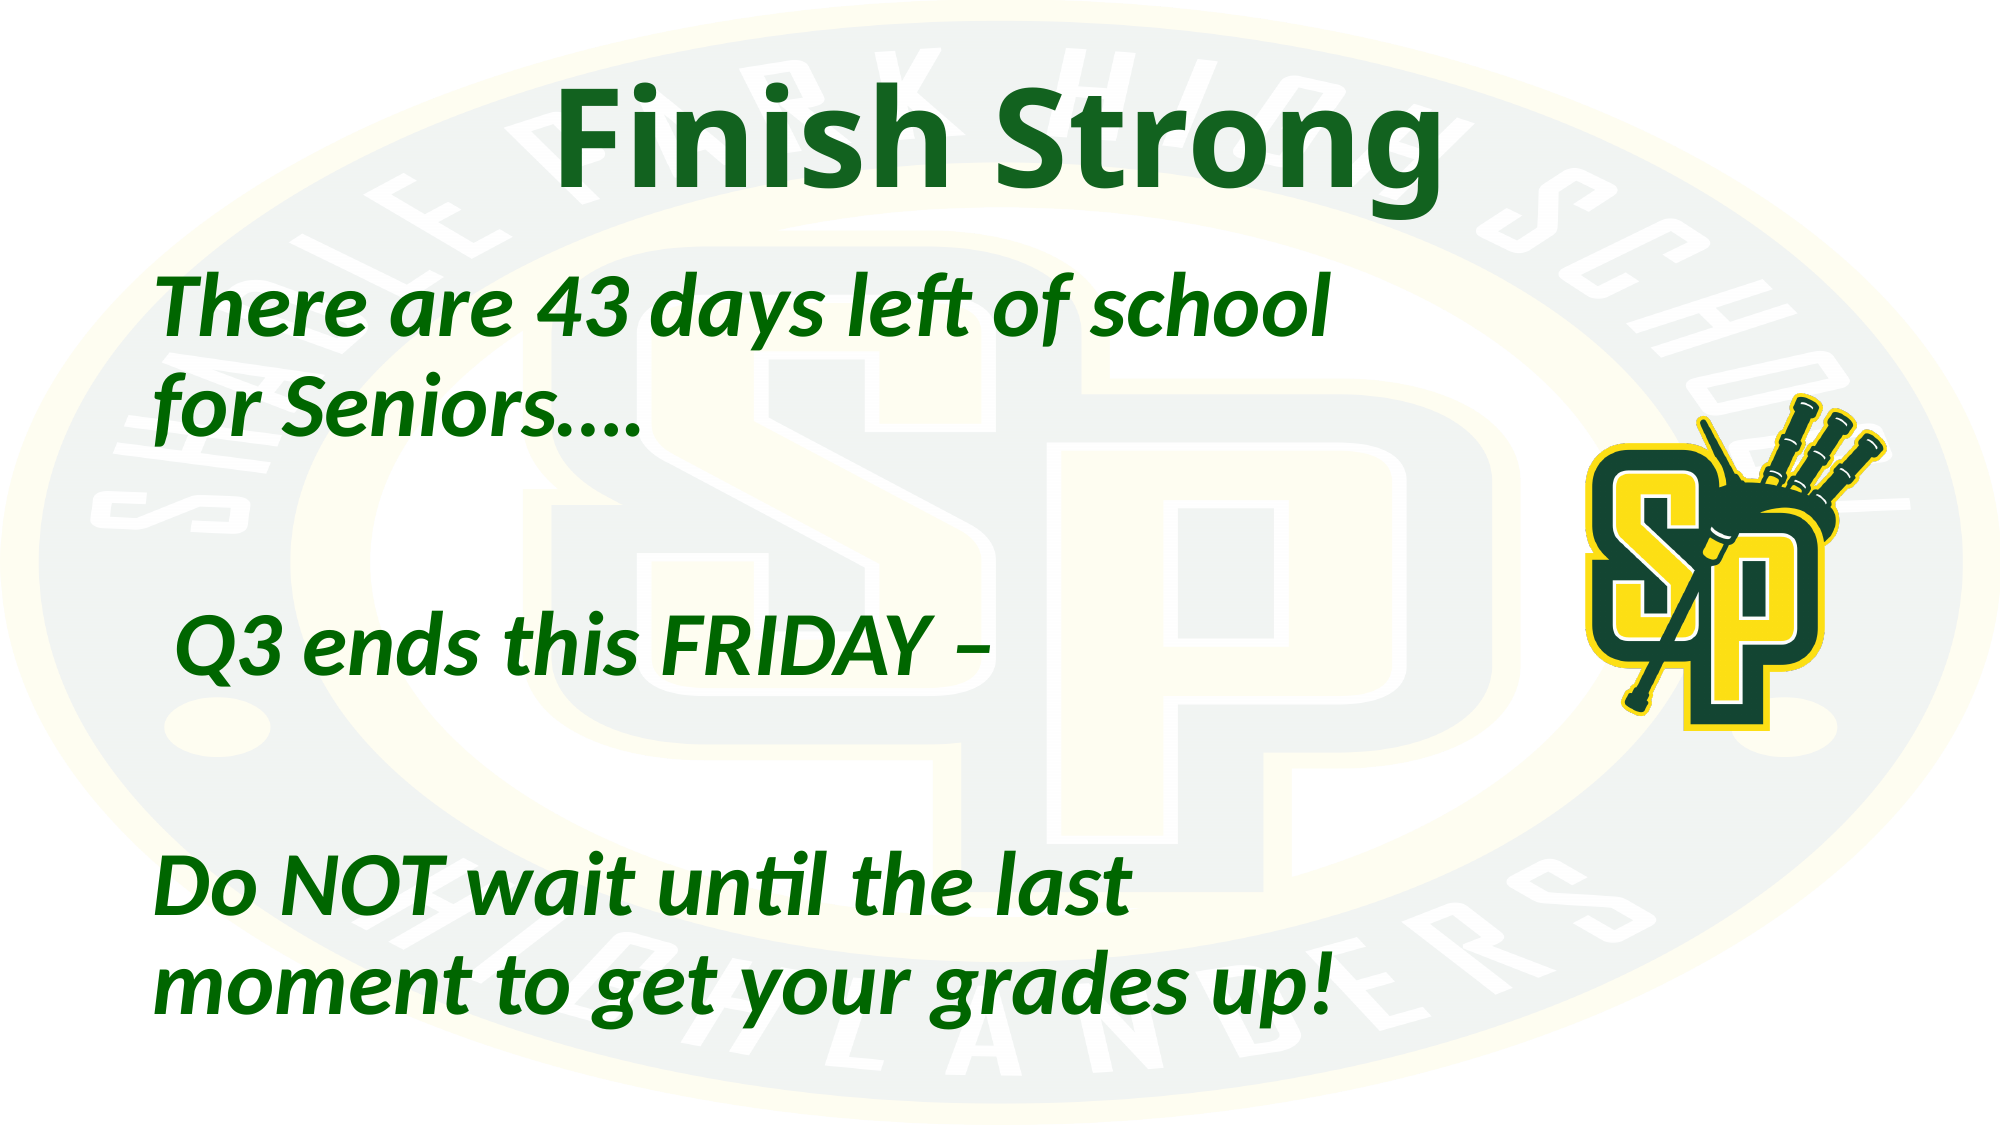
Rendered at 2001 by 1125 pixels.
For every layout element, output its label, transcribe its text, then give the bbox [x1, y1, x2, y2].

picture [1585, 393, 1887, 732]
text_box There are 43 days left of school for Seniors…. Q3 ends this FRIDAY – Do NOT wait until the last moment to get your grades up! [137, 250, 1458, 1083]
text_box Finish Strong [123, 42, 1877, 222]
